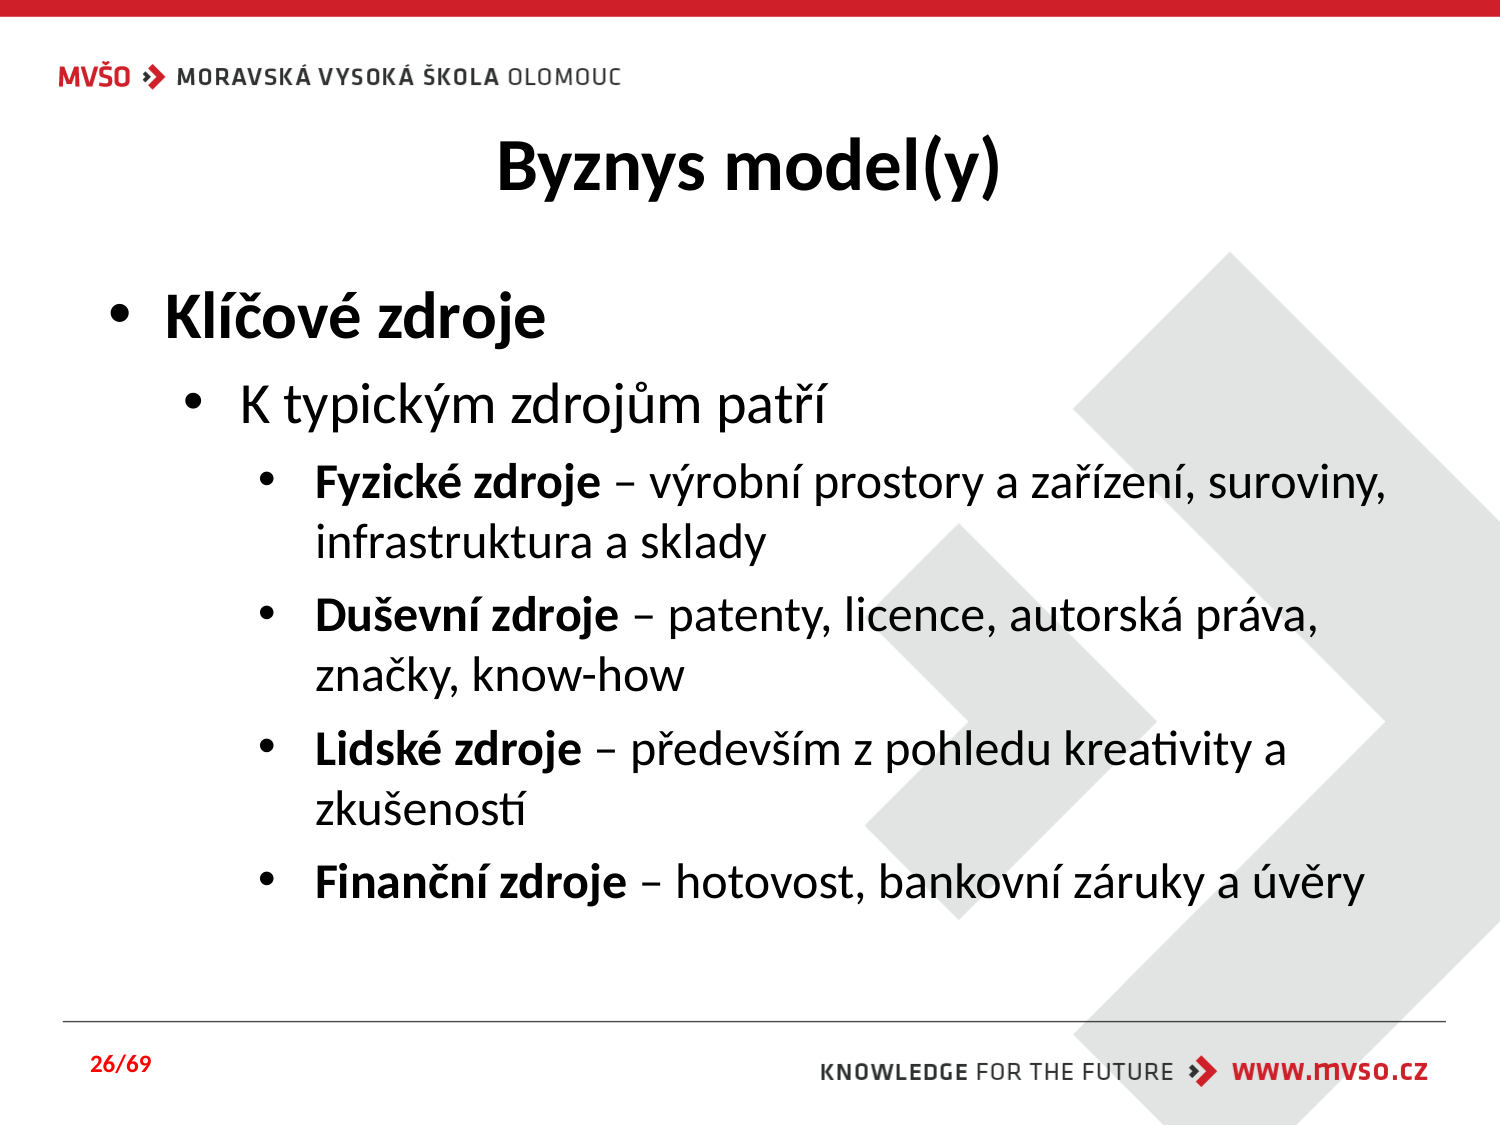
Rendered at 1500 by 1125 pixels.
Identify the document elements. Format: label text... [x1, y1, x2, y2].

title Byznys model(y) [75, 66, 1425, 255]
picture [0, 0, 1500, 1125]
list Klíčové zdroje K typickým zdrojům patří Fyzické zdroje – výrobní prostory a zařízení, suroviny, infrastruktura a sklady Duševní zdroje – patenty, licence, autorská práva, značky, know-how Lidské zdroje – především z pohledu kreativity a zkušeností Finanční zdroje – hotovost, bankovní záruky a úvěry [75, 264, 1425, 956]
text_box 26/69 [74, 1040, 213, 1085]
